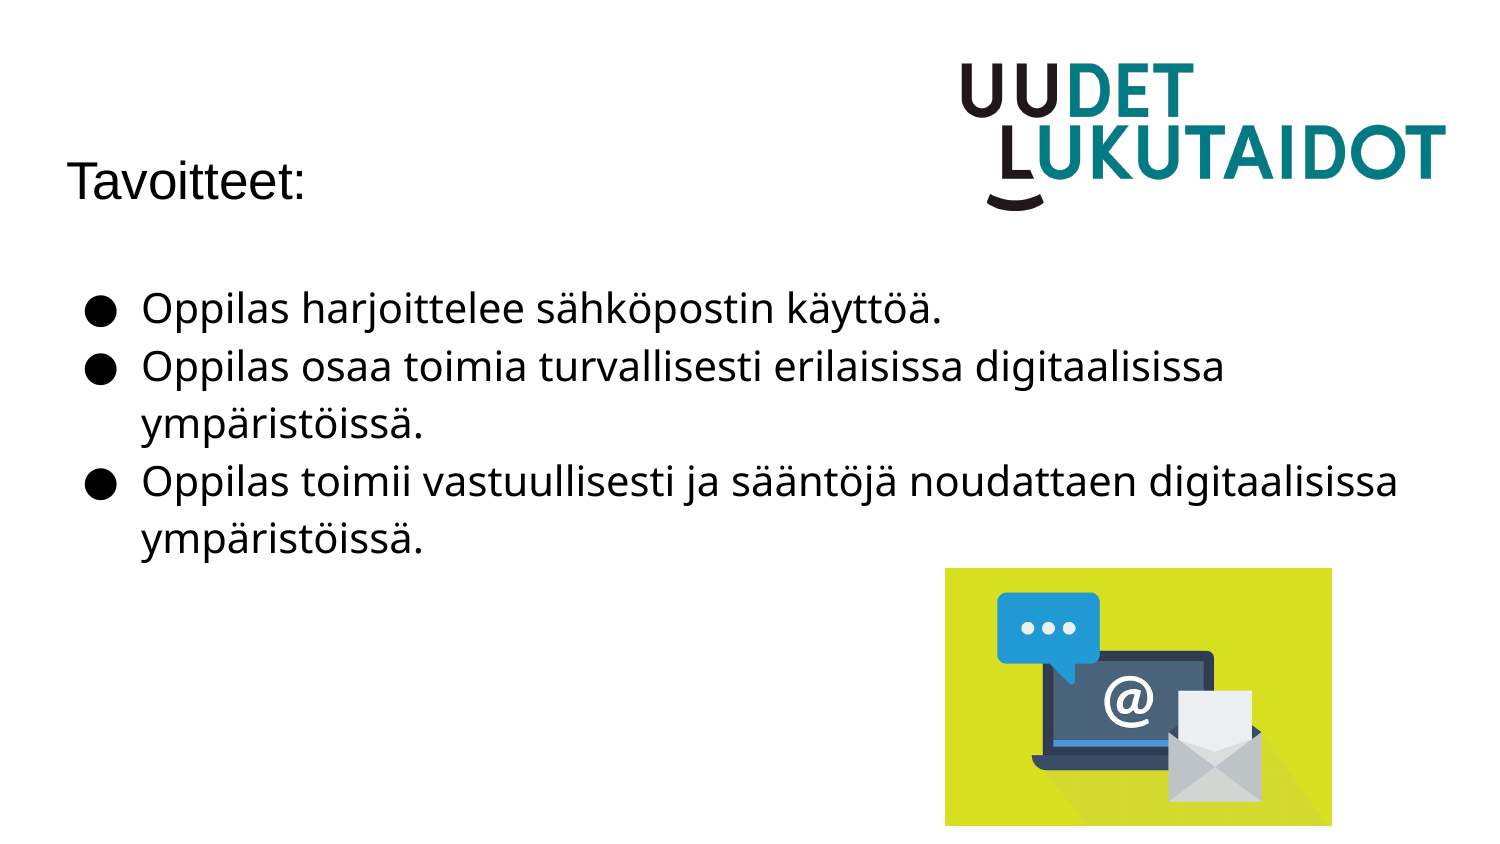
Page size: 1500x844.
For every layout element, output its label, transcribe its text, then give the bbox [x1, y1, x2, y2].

picture [906, 9, 1500, 260]
picture [944, 567, 1332, 826]
title Tavoitteet: [51, 131, 477, 226]
list Oppilas harjoittelee sähköpostin käyttöä. Oppilas osaa toimia turvallisesti erilaisissa digitaalisissa ympäristöissä. Oppilas toimii vastuullisesti ja sääntöjä noudattaen digitaalisissa ympäristöissä. [51, 259, 1449, 629]
